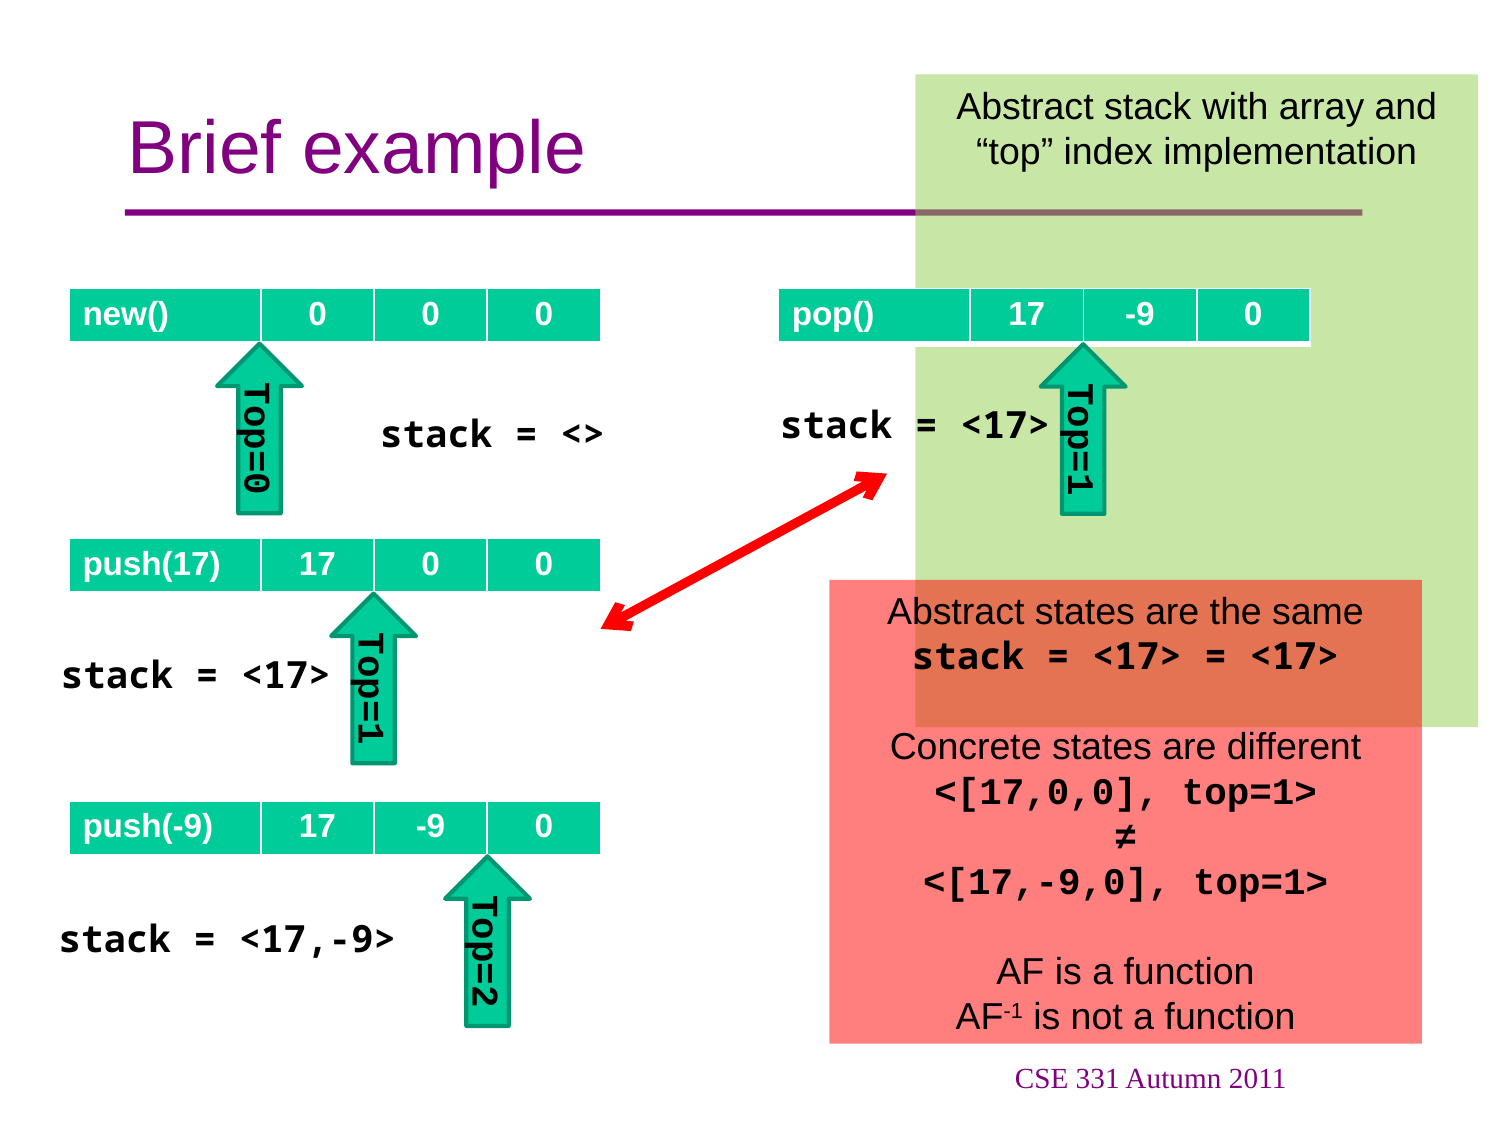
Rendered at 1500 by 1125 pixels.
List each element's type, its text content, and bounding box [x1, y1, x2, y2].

table_header push(17) [70, 539, 260, 591]
table_header 17 [971, 289, 1083, 341]
text_box stack = <17> [766, 394, 1059, 453]
table_header -9 [1084, 289, 1196, 341]
table_header 0 [488, 802, 600, 854]
table_header push(-9) [70, 802, 260, 854]
table_header 0 [375, 539, 486, 591]
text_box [600, 473, 888, 630]
text_box stack = <17,-9> [45, 908, 410, 967]
text_box Top=1 [1038, 342, 1128, 516]
table_header 0 [375, 289, 486, 341]
text_box Abstract states are the same stack = <17> = <17> Concrete states are different <[17,0,0], top=1> ≠ <[17,-9,0], top=1> AF is a function AF-1 is not a function [829, 579, 1422, 1044]
table_header 0 [488, 539, 595, 591]
table_header pop() [779, 289, 969, 341]
table_header 17 [262, 539, 373, 591]
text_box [216, 343, 612, 514]
title Brief example [112, 50, 1388, 238]
list Abstract stack with array and “top” index implementation [915, 74, 1479, 728]
table_header 0 [262, 289, 373, 341]
table_header 0 [1198, 289, 1309, 341]
table_header 17 [262, 802, 373, 854]
text_box stack = <17> [47, 644, 345, 703]
text_box Top=2 [443, 854, 532, 1029]
table_header -9 [375, 802, 486, 854]
text_box Top=1 [329, 591, 418, 766]
table_header new() [70, 289, 260, 341]
table_header 0 [488, 289, 600, 341]
slide_number CSE 331 Autumn 2011 [999, 1052, 1438, 1113]
